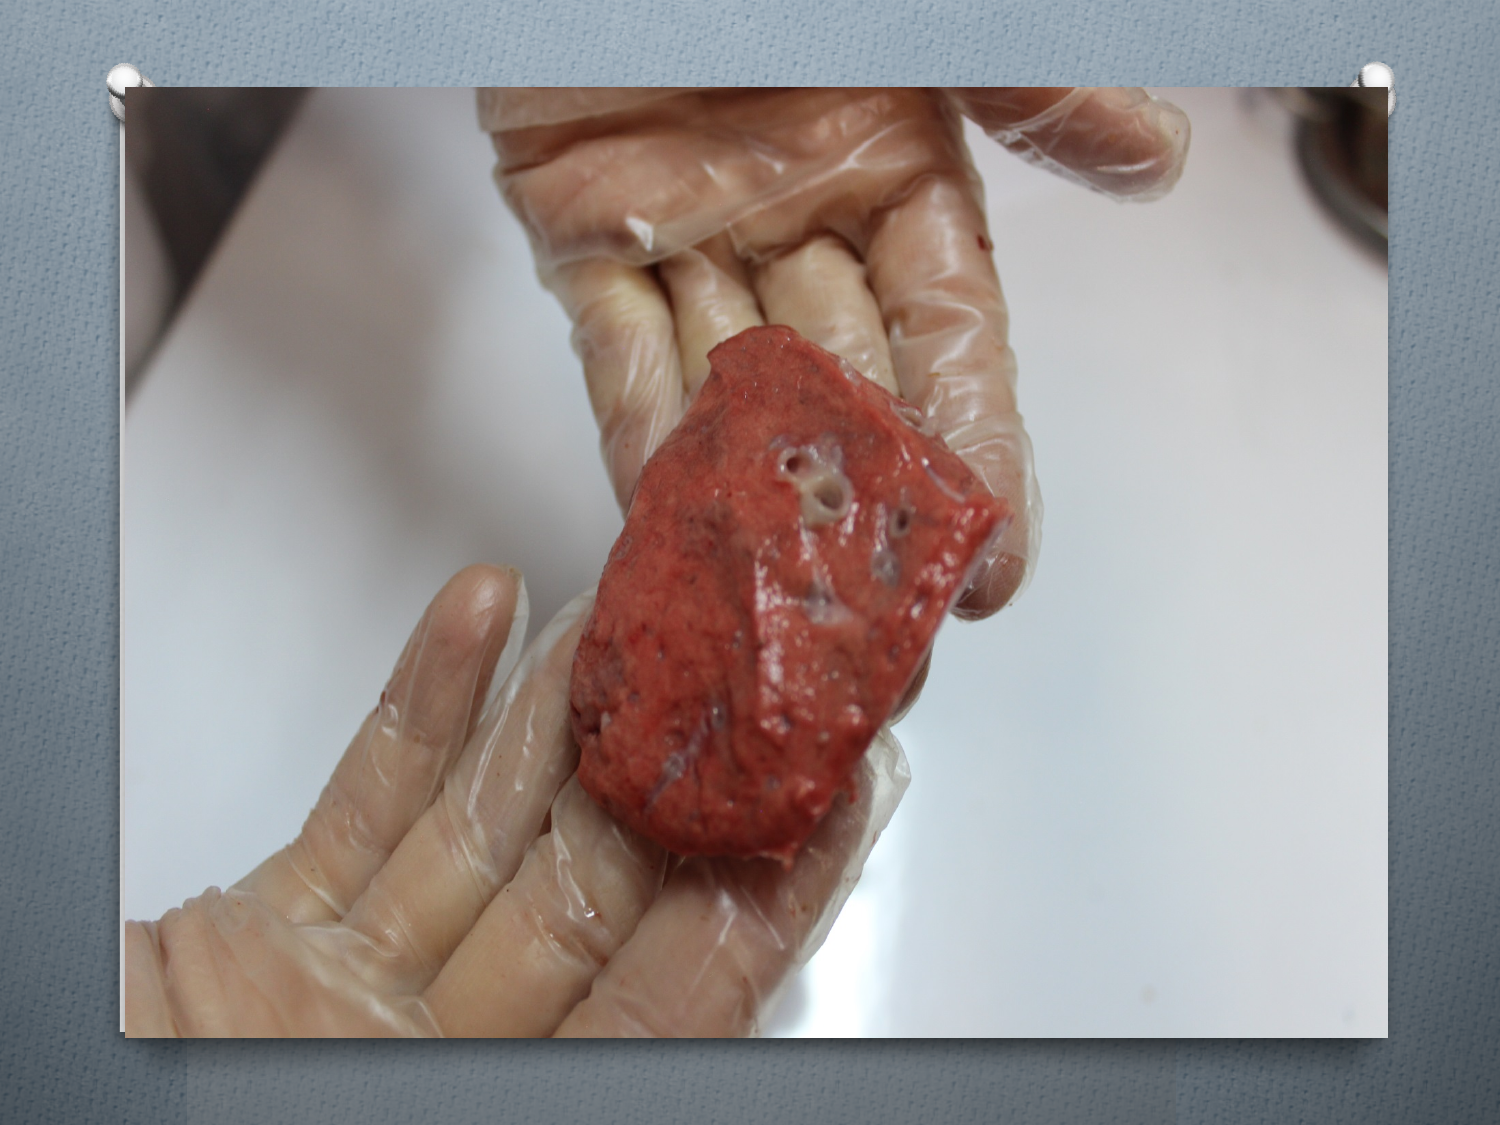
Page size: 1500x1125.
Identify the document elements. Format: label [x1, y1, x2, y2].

picture [75, 29, 198, 137]
list [124, 87, 1388, 1038]
picture [1317, 35, 1439, 142]
